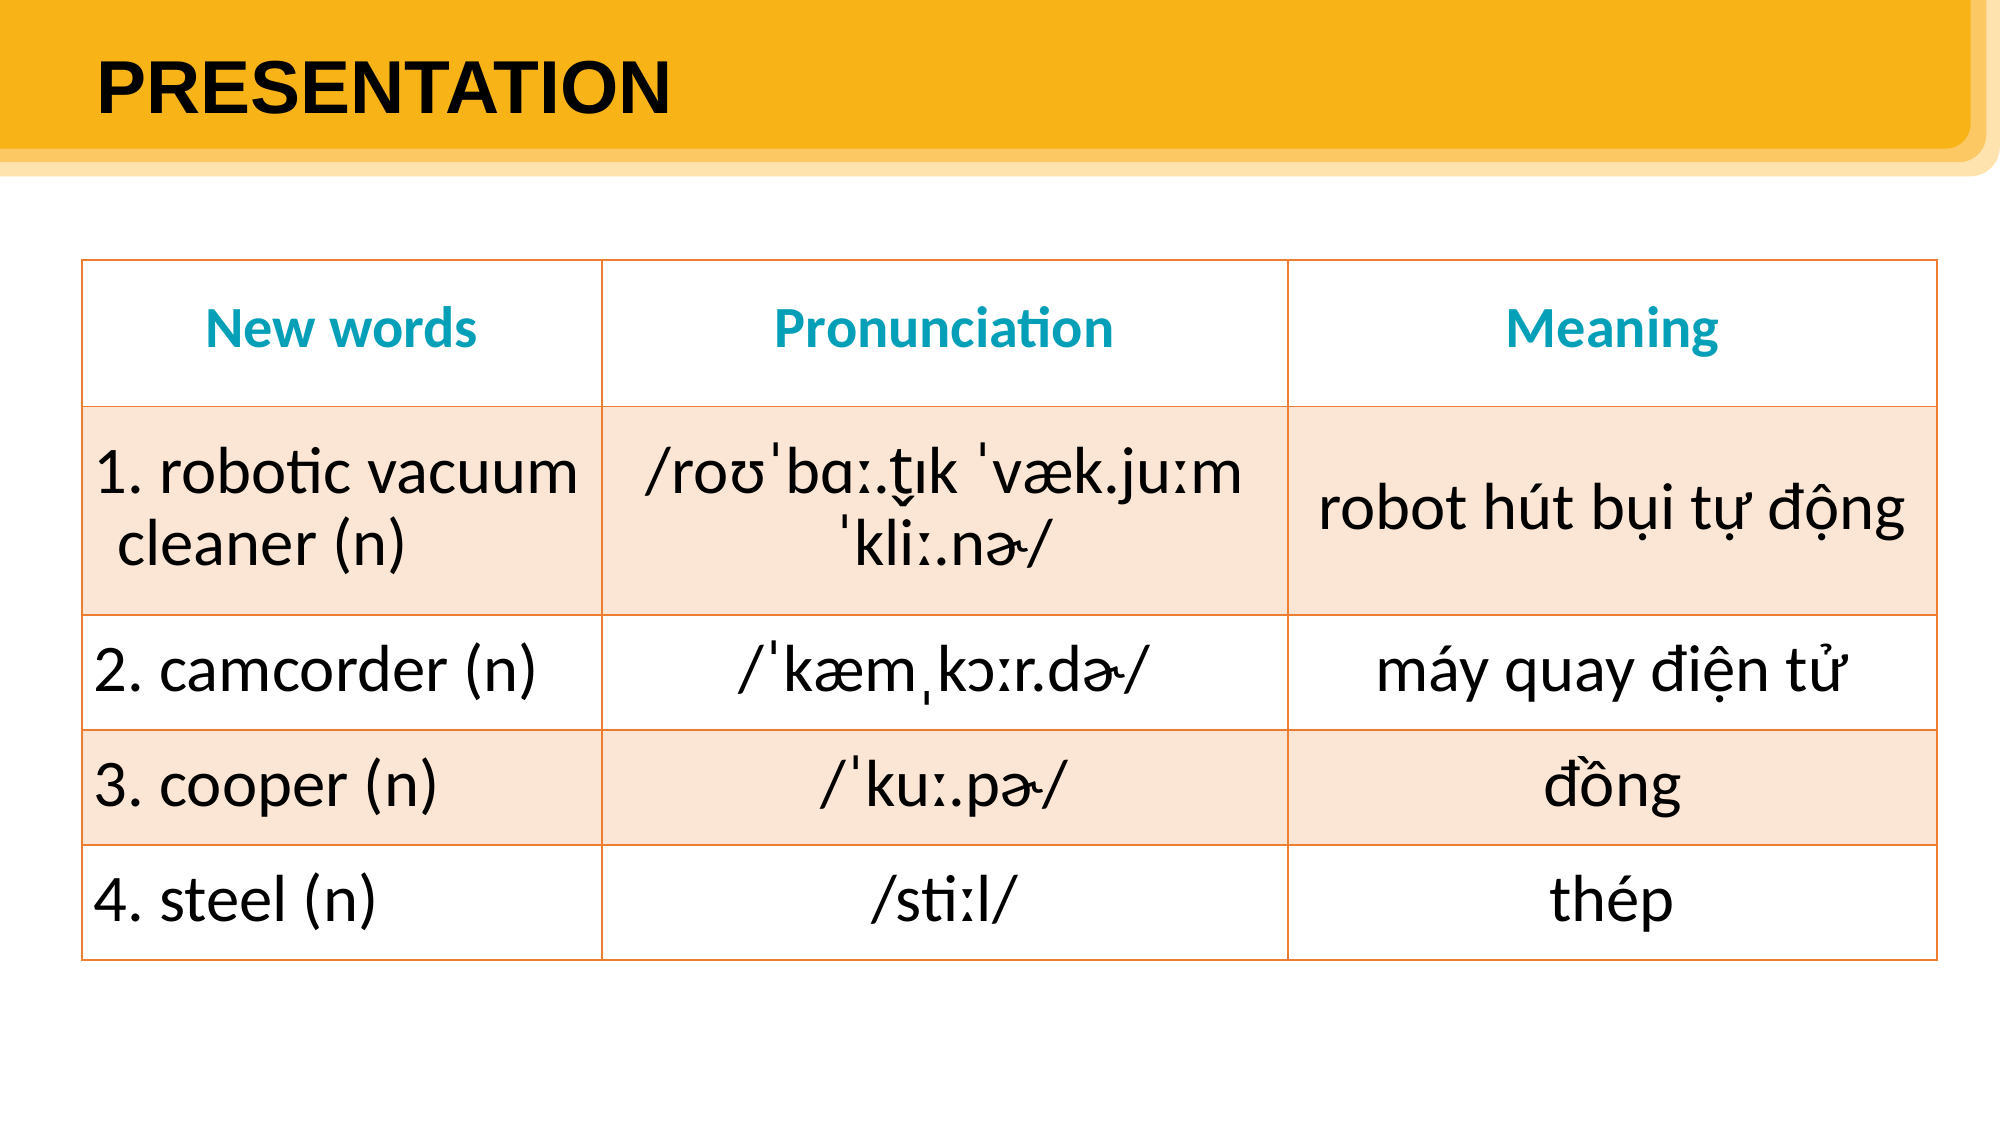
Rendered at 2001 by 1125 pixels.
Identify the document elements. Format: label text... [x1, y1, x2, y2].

table_cell /roʊˈbɑː.t̬ɪk ˈvæk.juːm ˈkliː.nɚ/ [603, 407, 1287, 614]
table_cell /stiːl/ [603, 846, 1287, 959]
table_cell /ˈkæmˌkɔːr.dɚ/ [603, 616, 1287, 729]
table_header New words [83, 261, 601, 406]
table_cell thép [1289, 846, 1936, 959]
table_cell /ˈkuː.pɚ/ [603, 731, 1287, 844]
table_header Meaning [1289, 261, 1936, 406]
table_header Pronunciation [603, 261, 1287, 406]
table_cell đồng [1289, 731, 1936, 844]
table_cell 1. robotic vacuum cleaner (n) [83, 407, 601, 614]
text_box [0, 0, 2000, 177]
table_cell 4. steel (n) [83, 846, 601, 959]
table_cell 2. camcorder (n) [83, 616, 601, 729]
table_cell 3. cooper (n) [83, 731, 601, 844]
table_cell máy quay điện tử [1289, 616, 1936, 729]
table_cell robot hút bụi tự động [1289, 407, 1936, 614]
